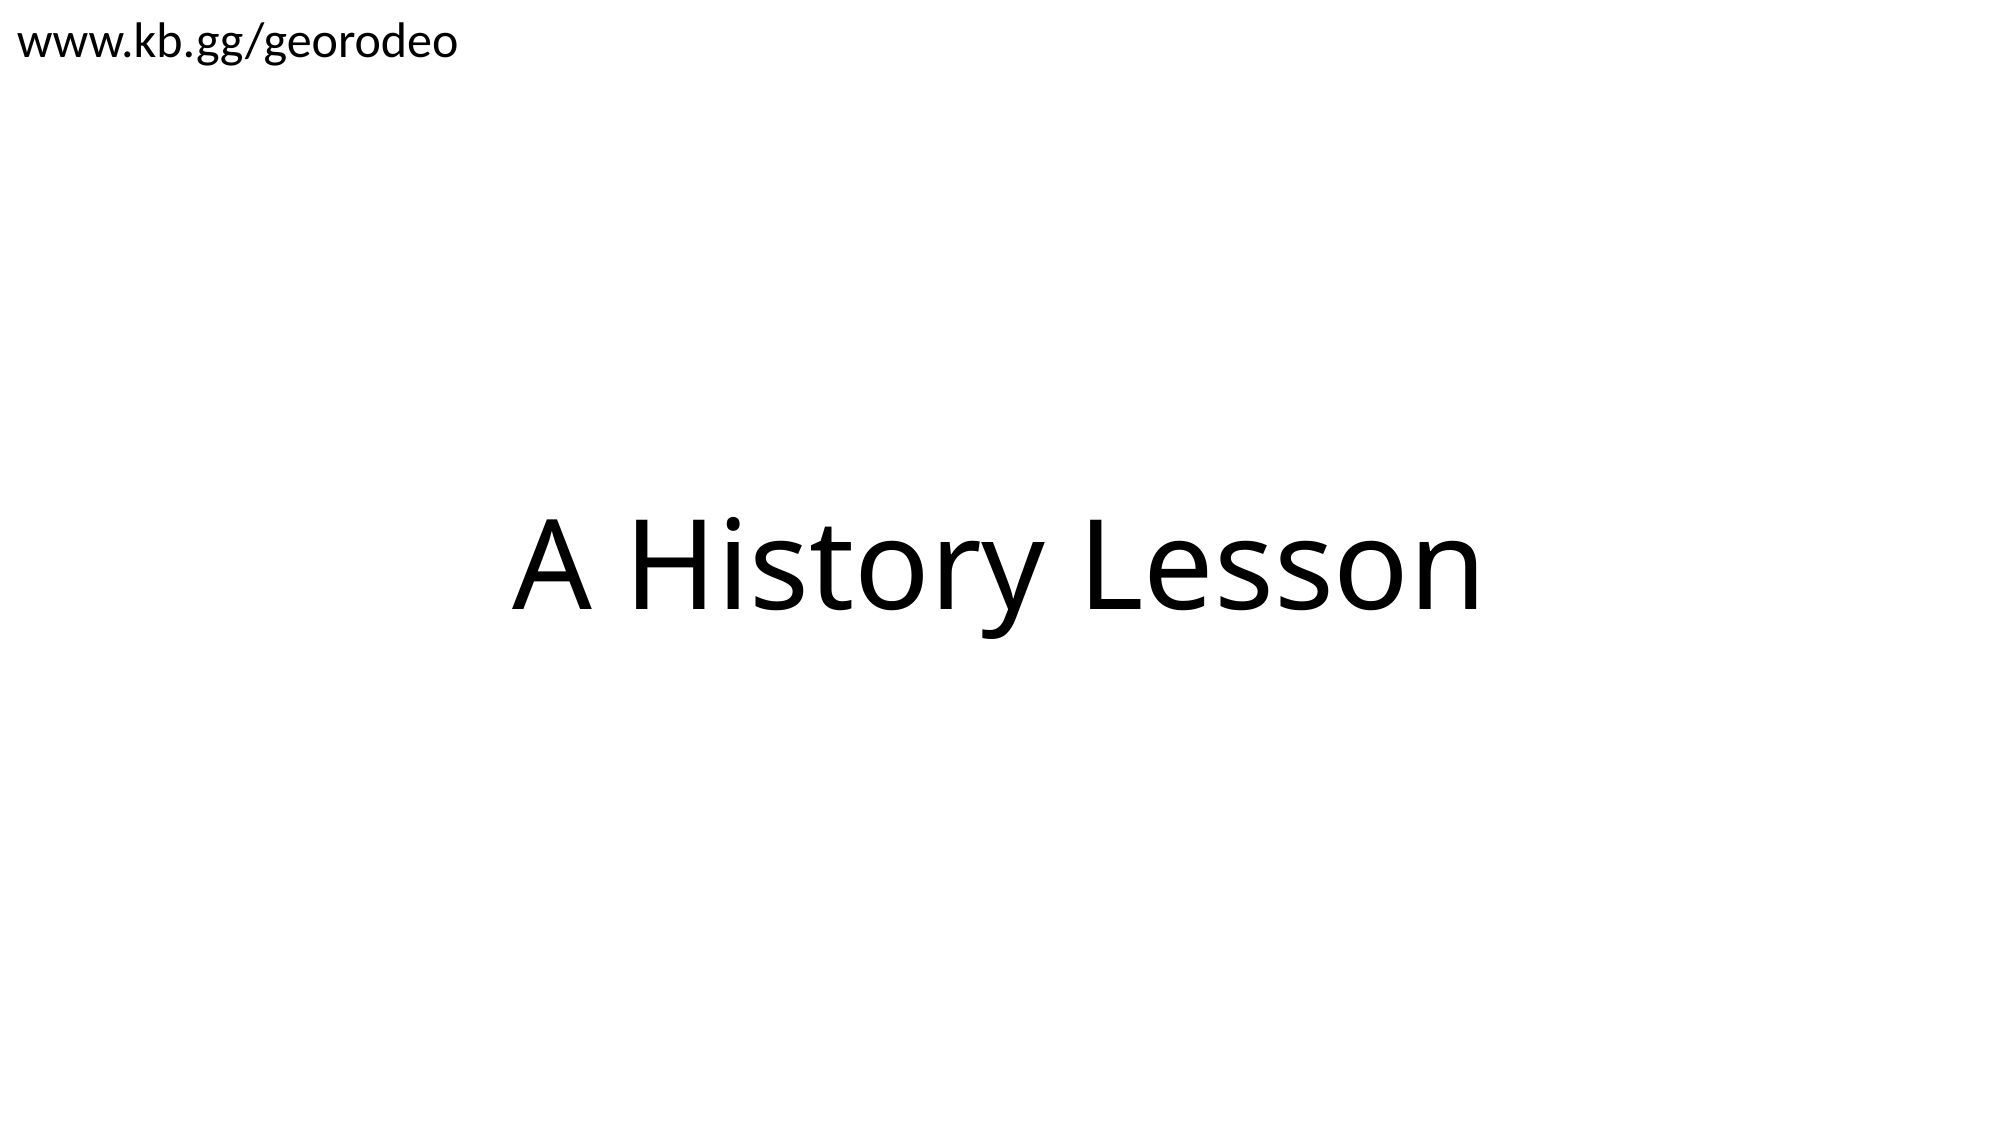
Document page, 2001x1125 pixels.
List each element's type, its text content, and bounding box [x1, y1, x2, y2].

title A History Lesson [137, 96, 1863, 1042]
text_box www.kb.gg/georodeo [2, 0, 474, 75]
